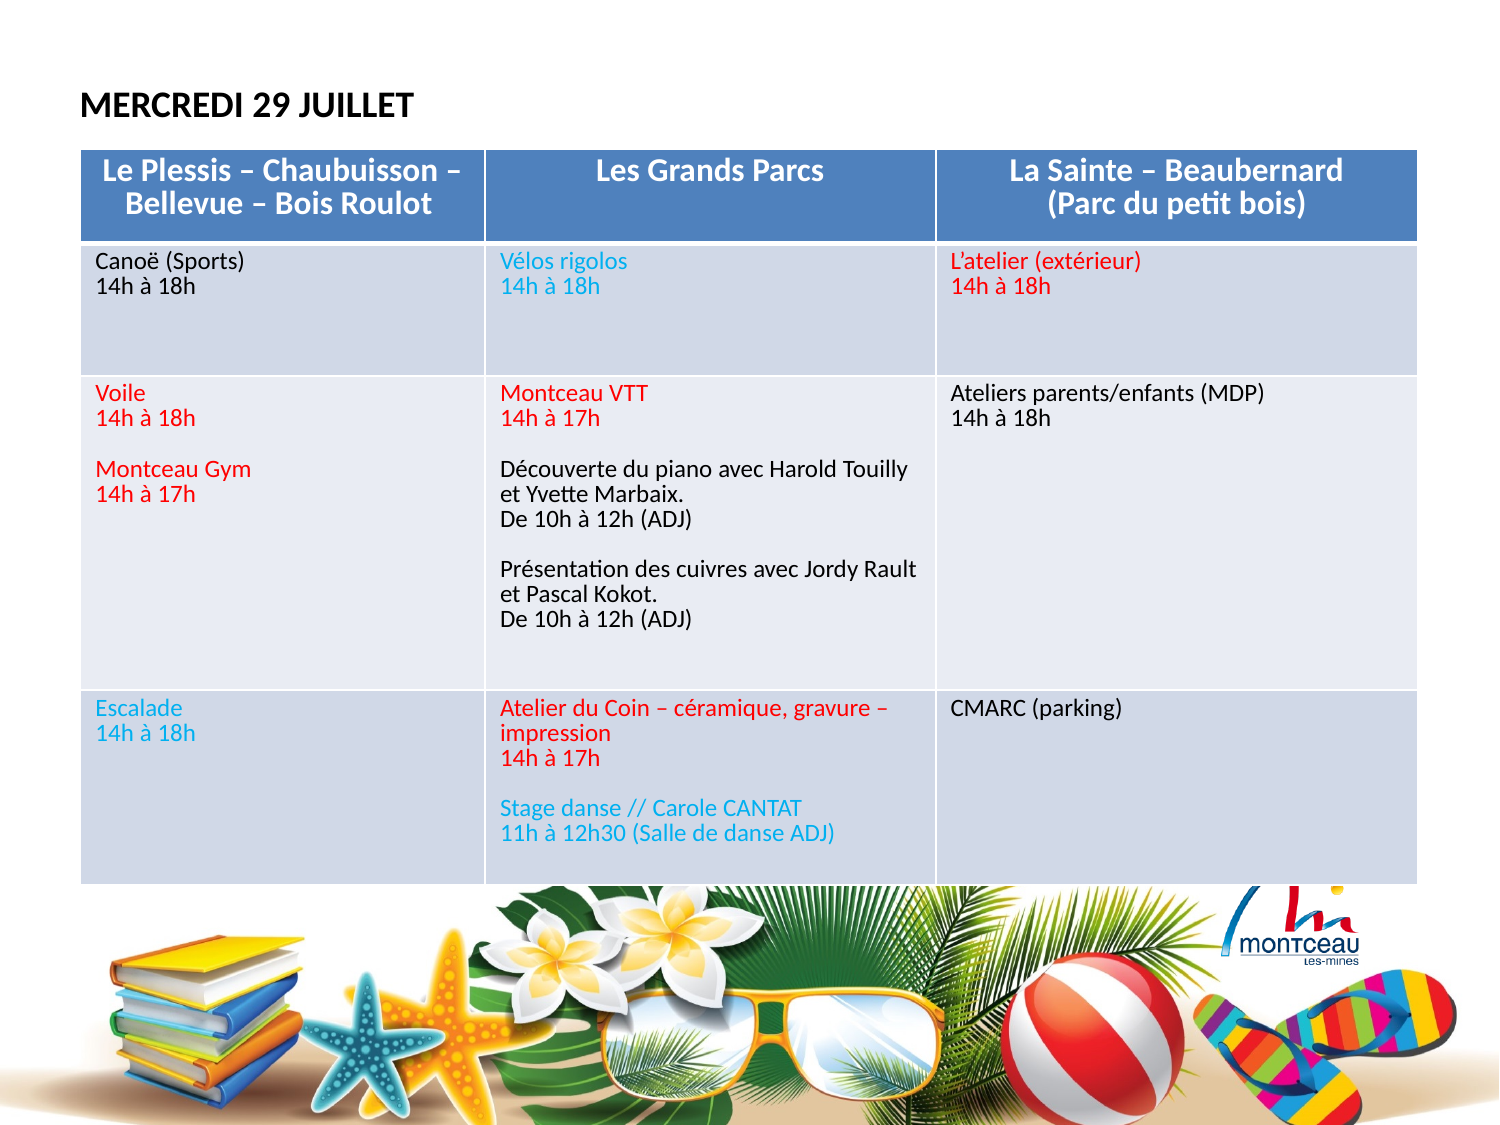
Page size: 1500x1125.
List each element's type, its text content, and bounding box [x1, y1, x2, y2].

table_header La Sainte – Beaubernard (Parc du petit bois) [937, 150, 1417, 241]
table_header Le Plessis – Chaubuisson – Bellevue – Bois Roulot [81, 150, 484, 241]
table_cell Voile 14h à 18h Montceau Gym 14h à 17h [81, 377, 484, 689]
table_cell CMARC (parking) [937, 691, 1417, 817]
table_cell Montceau VTT 14h à 17h Découverte du piano avec Harold Touilly et Yvette Marbaix. De 10h à 12h (ADJ) Présentation des cuivres avec Jordy Rault et Pascal Kokot. De 10h à 12h (ADJ) [486, 377, 935, 689]
table_cell L’atelier (extérieur) 14h à 18h [937, 246, 1417, 375]
table_cell Ateliers parents/enfants (MDP) 14h à 18h [937, 377, 1417, 689]
picture [0, 818, 1499, 1125]
table_cell Escalade 14h à 18h [81, 691, 484, 817]
table_cell Atelier du Coin – céramique, gravure – impression 14h à 17h Stage danse // Carole CANTAT 11h à 12h30 (Salle de danse ADJ) [486, 691, 935, 817]
table_cell Vélos rigolos 14h à 18h [486, 246, 935, 375]
text_box MERCREDI 29 JUILLET [64, 66, 815, 133]
table_cell Canoë (Sports) 14h à 18h [81, 246, 484, 375]
table_header Les Grands Parcs [486, 150, 935, 241]
